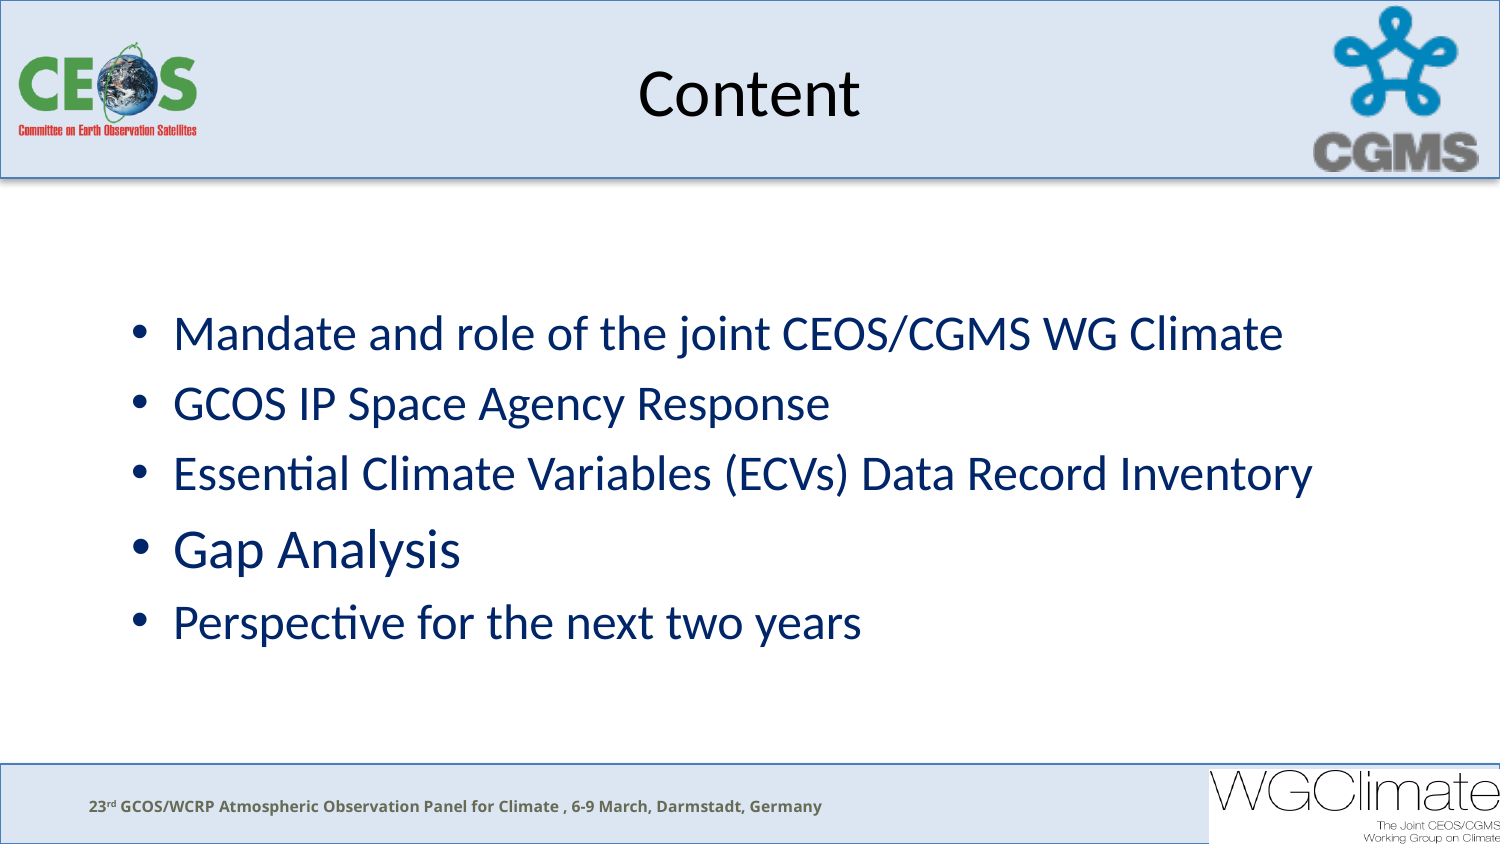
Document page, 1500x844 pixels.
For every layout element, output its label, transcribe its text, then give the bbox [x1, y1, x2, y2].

title Content [237, 18, 1263, 159]
picture [1209, 769, 1500, 844]
picture [1, 24, 214, 153]
picture [1313, 5, 1479, 172]
list Mandate and role of the joint CEOS/CGMS WG Climate GCOS IP Space Agency Response Essential Climate Variables (ECVs) Data Record Inventory Gap Analysis Perspective for the next two years [116, 196, 1402, 754]
